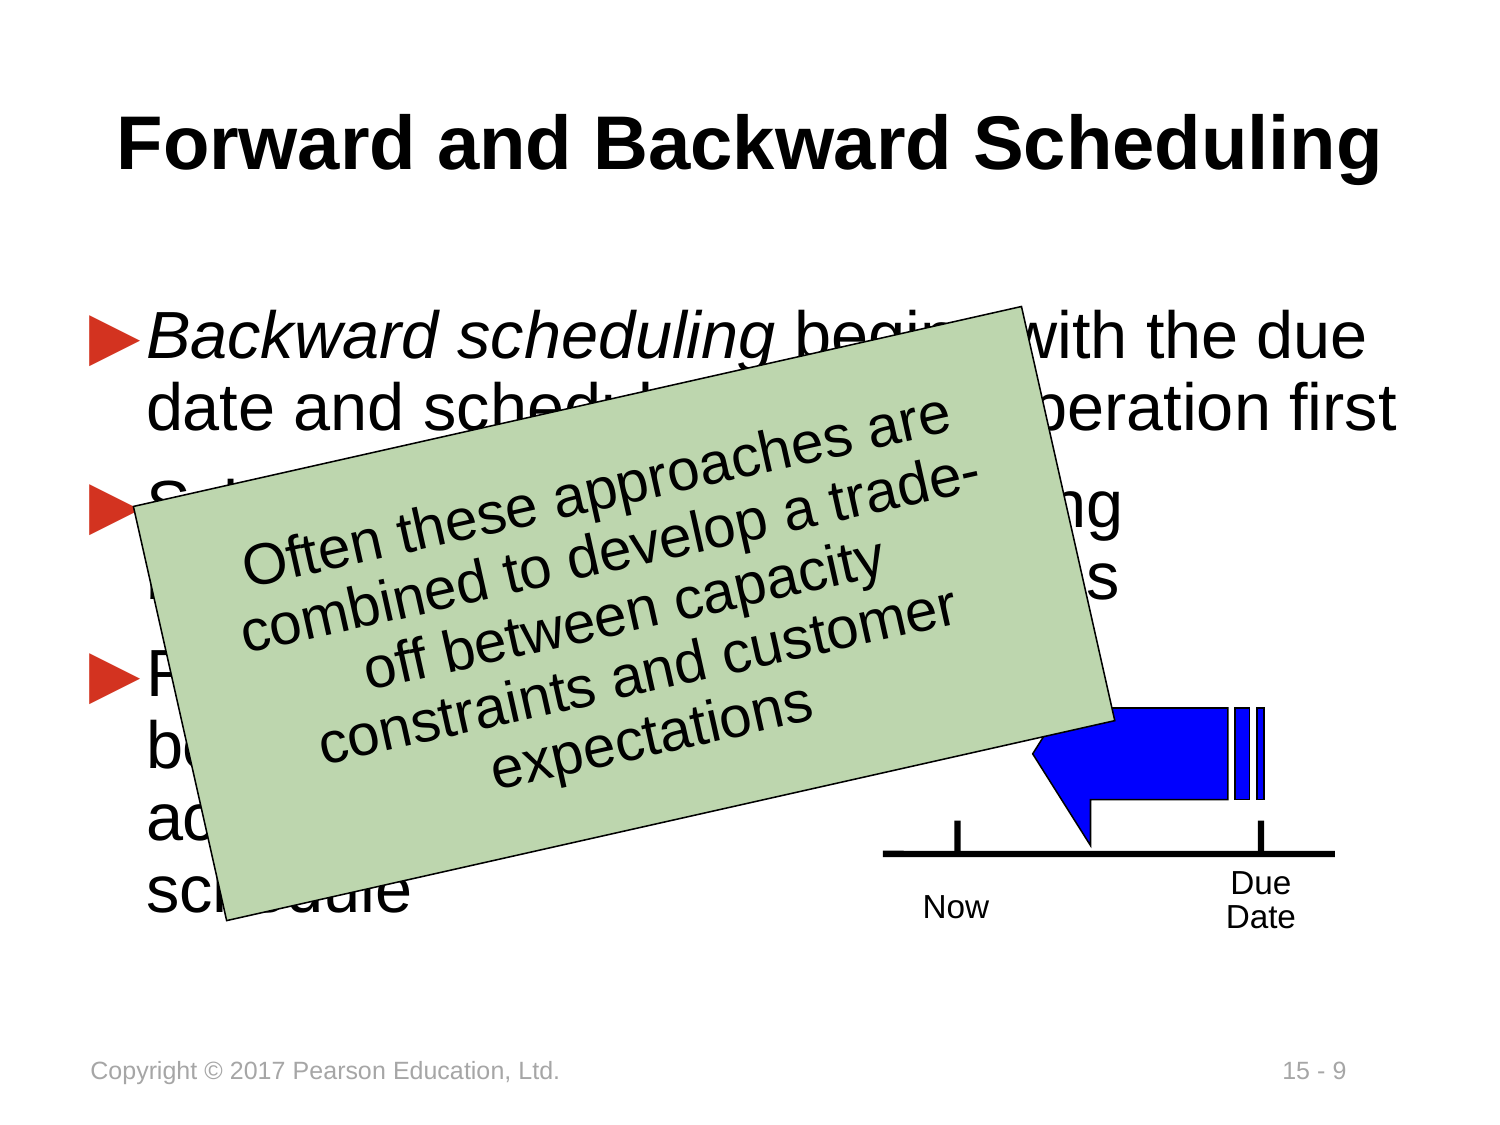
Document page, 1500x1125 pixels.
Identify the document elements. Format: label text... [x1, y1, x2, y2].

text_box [882, 820, 1336, 946]
text_box [1256, 708, 1264, 800]
text_box [1235, 708, 1250, 800]
text_box Often these approaches are combined to develop a trade-off between capacity constraints and customer expectations [133, 306, 1115, 921]
title Forward and Backward Scheduling [75, 45, 1425, 233]
text_box [1032, 708, 1228, 818]
text_box Backward scheduling begins with the due date and schedules the final operation first Schedule is produced by working backwards though the processes Resources may not be available to accomplish the schedule [75, 293, 1446, 1039]
